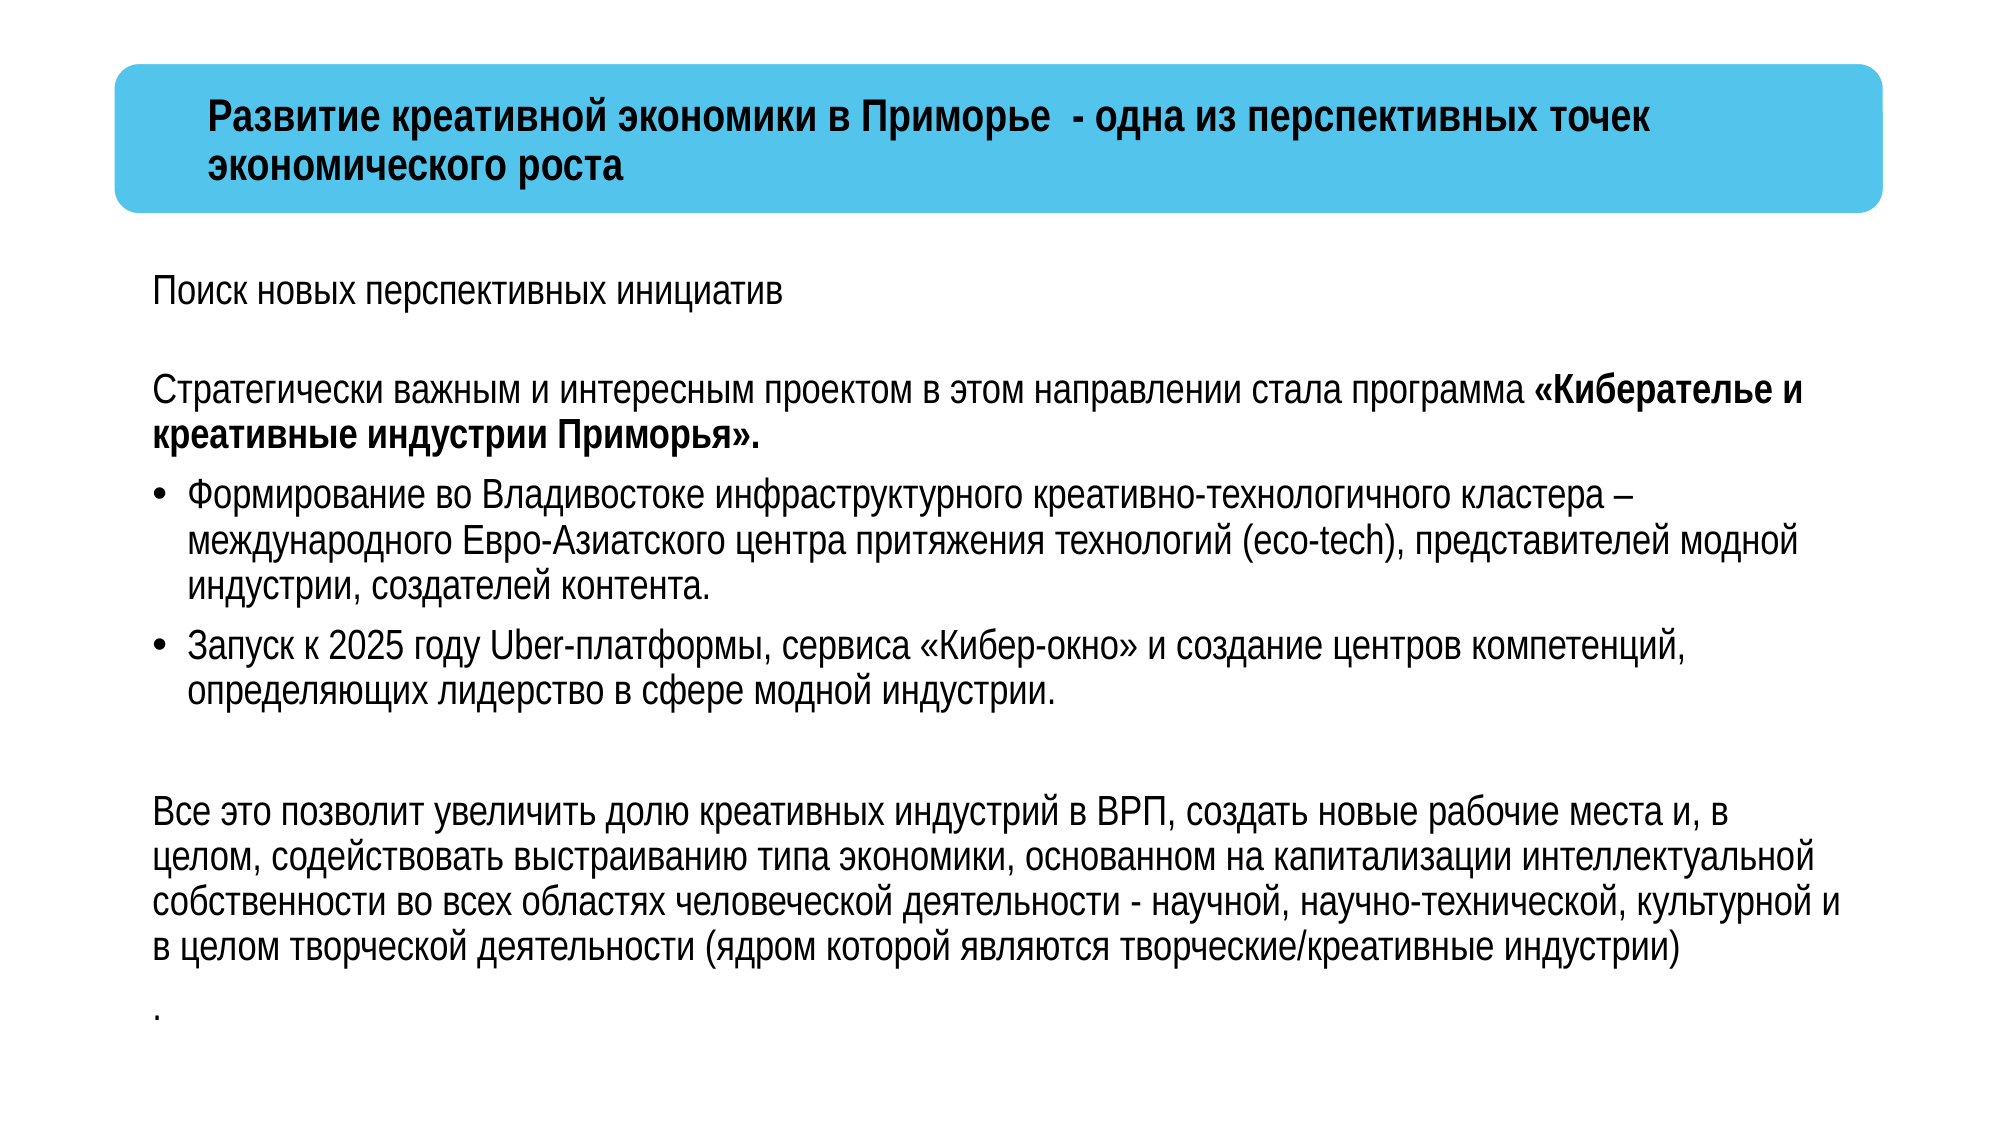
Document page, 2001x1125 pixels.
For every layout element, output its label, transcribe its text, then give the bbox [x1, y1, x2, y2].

text_box Развитие креативной экономики в Приморье - одна из перспективных точек экономического роста [113, 63, 1884, 214]
list Поиск новых перспективных инициатив Стратегически важным и интересным проектом в этом направлении стала программа «Киберателье и креативные индустрии Приморья». Формирование во Владивостоке инфраструктурного креативно-технологичного кластера – международного Евро-Азиатского центра притяжения технологий (eco-tech), представителей модной индустрии, создателей контента. Запуск к 2025 году Uber-платформы, сервиса «Кибер-окно» и создание центров компетенций, определяющих лидерство в сфере модной индустрии. Все это позволит увеличить долю креативных индустрий в ВРП, создать новые рабочие места и, в целом, содействовать выстраиванию типа экономики, основанном на капитализации интеллектуальной собственности во всех областях человеческой деятельности - научной, научно-технической, культурной и в целом творческой деятельности (ядром которой являются творческие/креативные индустрии) . [137, 260, 1863, 1068]
